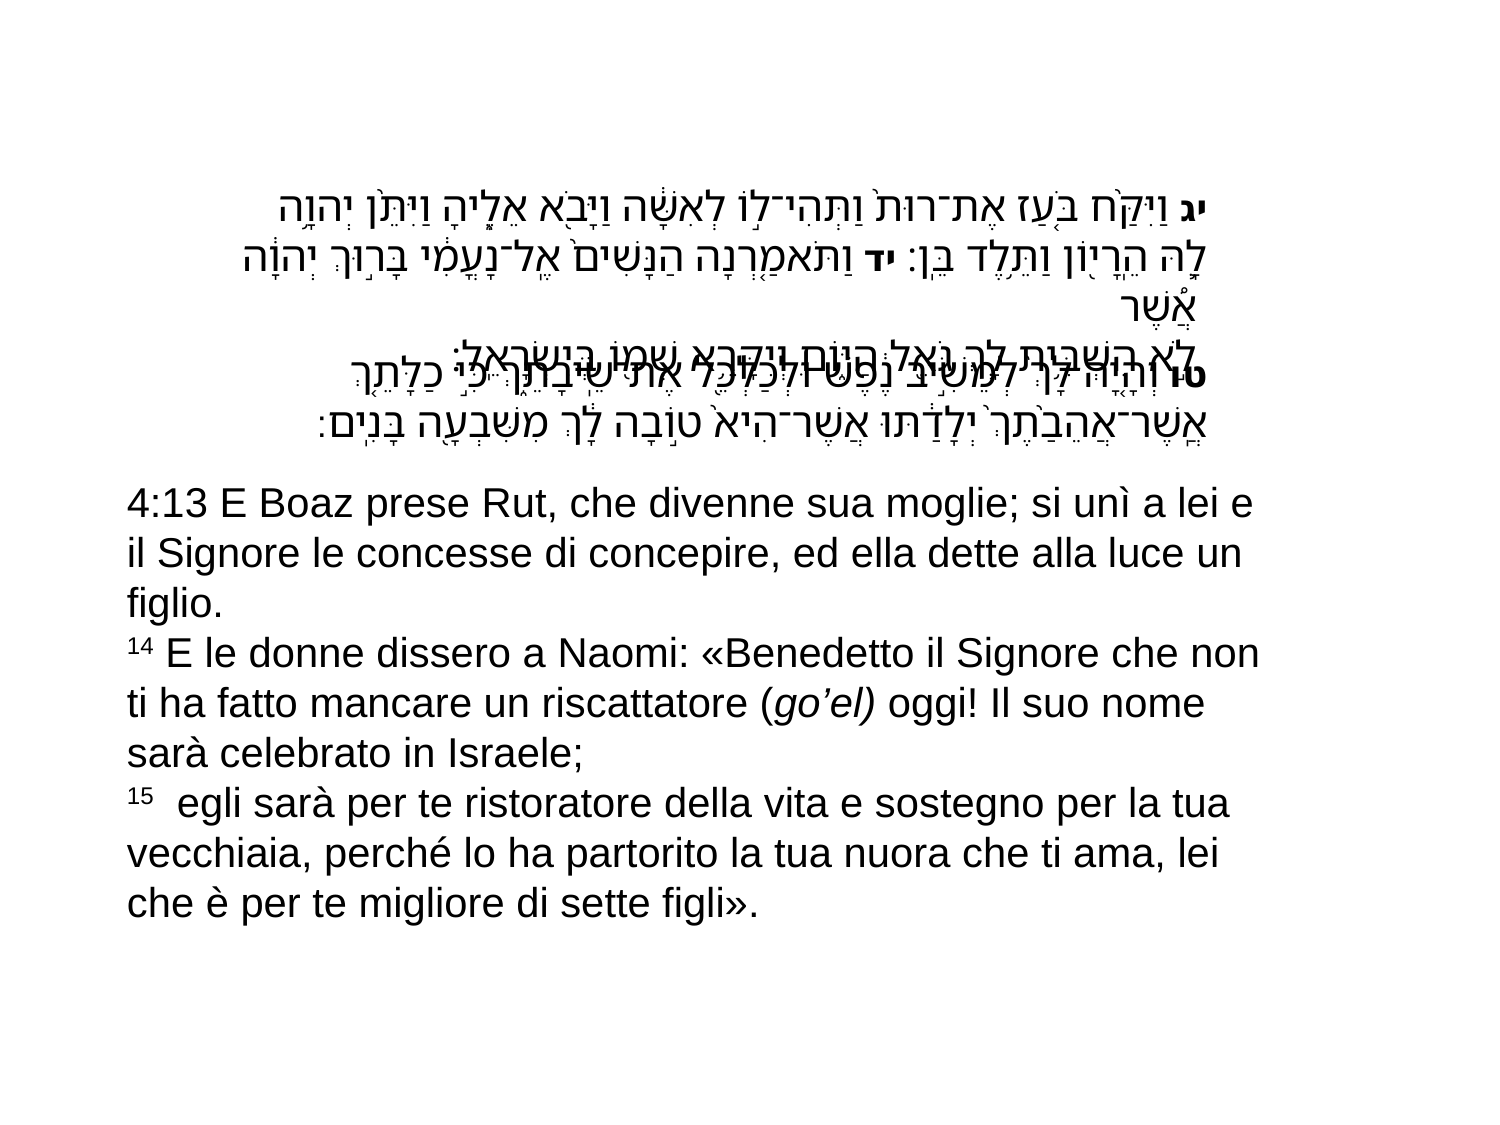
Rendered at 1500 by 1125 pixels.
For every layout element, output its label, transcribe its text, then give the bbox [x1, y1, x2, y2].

text_box 4:13 E Boaz prese Rut, che divenne sua moglie; si unì a lei e il Signore le concesse di concepire, ed ella dette alla luce un figlio. 14 E le donne dissero a Naomi: «Benedetto il Signore che non ti ha fatto mancare un riscattatore (go’el) oggi! Il suo nome sarà celebrato in Israele; 15 egli sarà per te ristoratore della vita e sostegno per la tua vecchiaia, perché lo ha partorito la tua nuora che ti ama, lei che è per te migliore di sette figli». [112, 467, 1282, 933]
text_box יג וַיִּקַּ֨ח בֹּ֤עַז אֶת־רוּת֙ וַתְּהִי־ל֣וֹ לְאִשָּׁ֔ה וַיָּבֹ֖א אֵלֶ֑יהָ וַיִּתֵּ֨ן יְהוָ֥ה לָ֛הּ הֵֽרָי֖וֹן וַתֵּ֥לֶד בֵּֽן׃ יד וַתֹּאמַ֤רְנָה הַנָּשִׁים֙ אֶֽל־נָעֳמִ֔י בָּר֣וּךְ יְהוָ֔ה אֲ֠שֶׁר לֹ֣א הִשְׁבִּ֥ית לָ֛ךְ גֹּאֵ֖ל הַיּ֑וֹם וְיִקָּרֵ֥א שְׁמ֖וֹ בְּיִשְׂרָאֵֽל׃ [206, 172, 1223, 338]
text_box טו וְהָ֤יָה לָךְ֙ לְמֵשִׁ֣יב נֶ֔פֶשׁ וּלְכַלְכֵּ֖ל אֶת־שֵֽׂיבָתֵ֑ךְ כִּ֣י כַלָּתֵ֤ךְ אֲֽשֶׁר־אֲהֵבַ֨תֶךְ֙ יְלָדַ֔תּוּ אֲשֶׁר־הִיא֙ ט֣וֹבָה לָ֔ךְ מִשִּׁבְעָ֖ה בָּנִֽים׃ [159, 338, 1223, 453]
